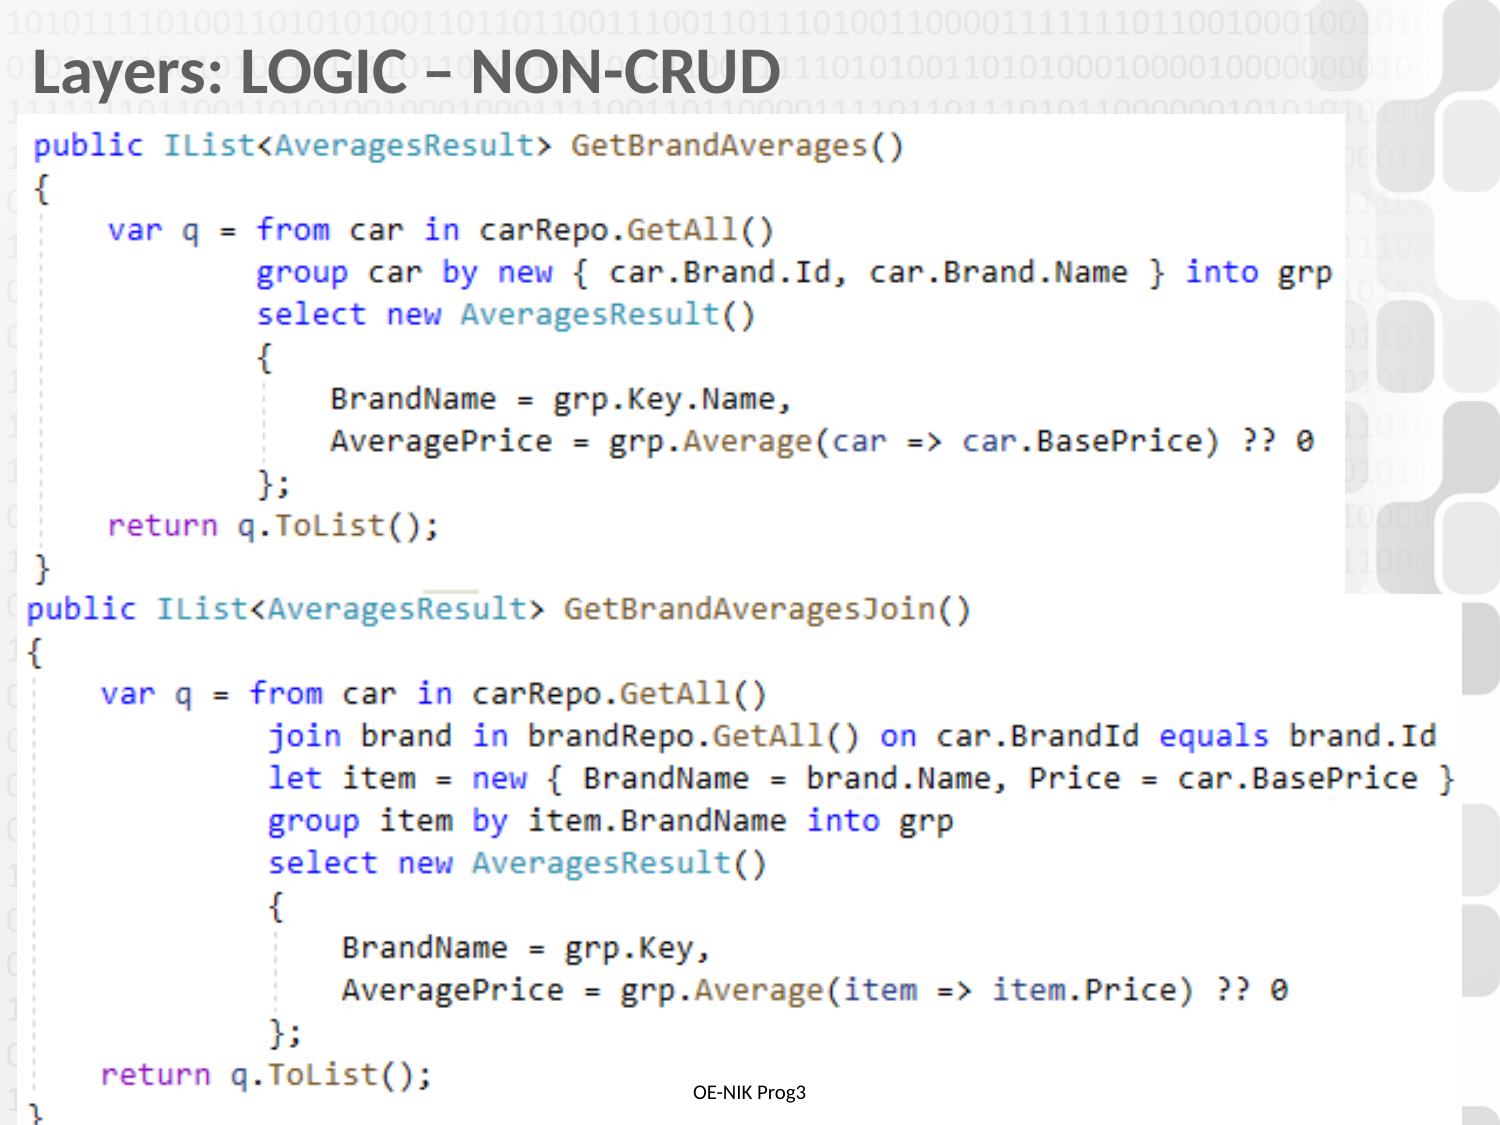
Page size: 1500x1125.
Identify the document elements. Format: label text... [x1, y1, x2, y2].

title Layers: LOGIC – NON-CRUD [17, 19, 1483, 114]
picture [0, 0, 1500, 1125]
